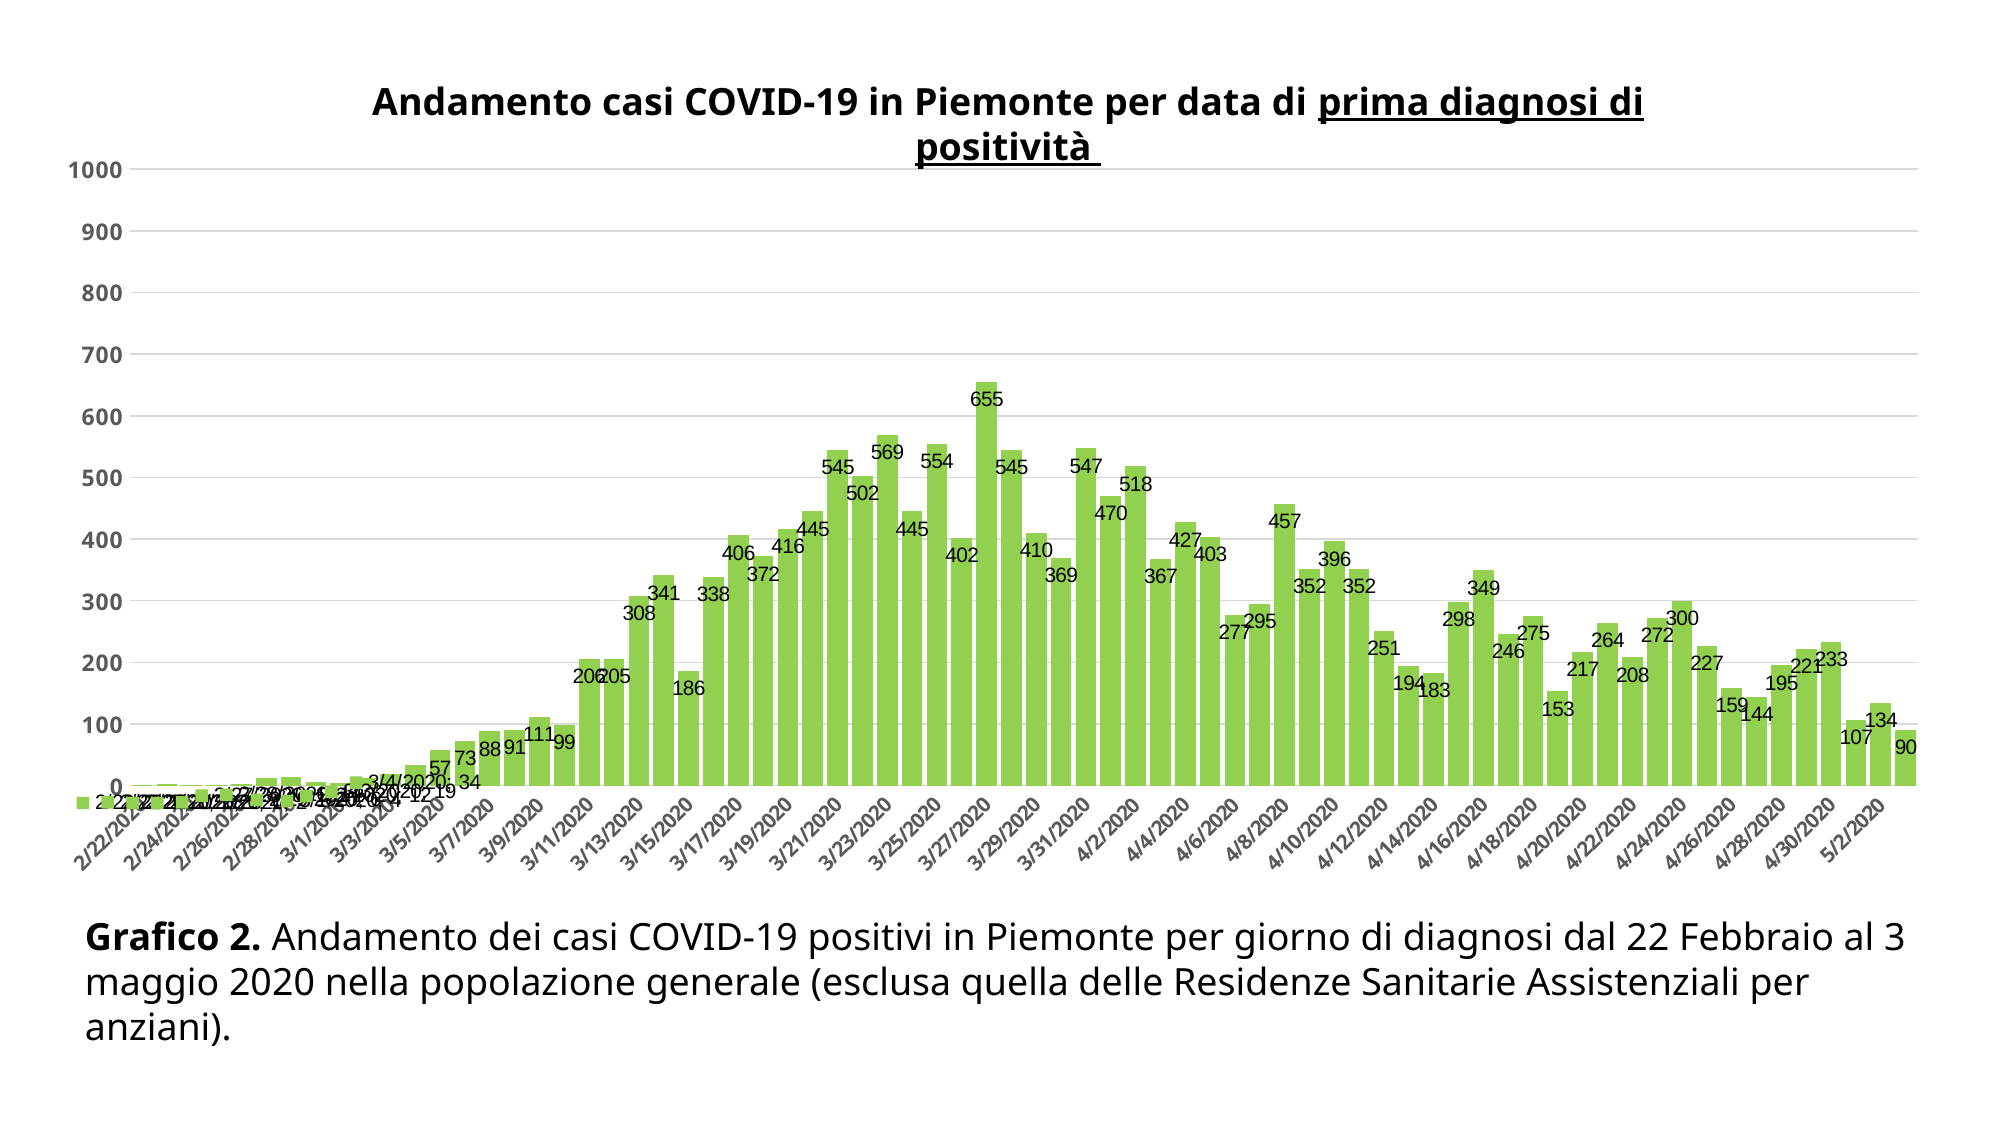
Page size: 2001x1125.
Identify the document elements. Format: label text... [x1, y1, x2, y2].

text_box Grafico 2. Andamento dei casi COVID-19 positivi in Piemonte per giorno di diagnosi dal 22 Febbraio al 3 maggio 2020 nella popolazione generale (esclusa quella delle Residenze Sanitarie Assistenziali per anziani). [70, 929, 1948, 1057]
text_box Andamento casi COVID-19 in Piemonte per data di prima diagnosi di positività [302, 70, 1714, 131]
chart [40, 145, 1949, 918]
